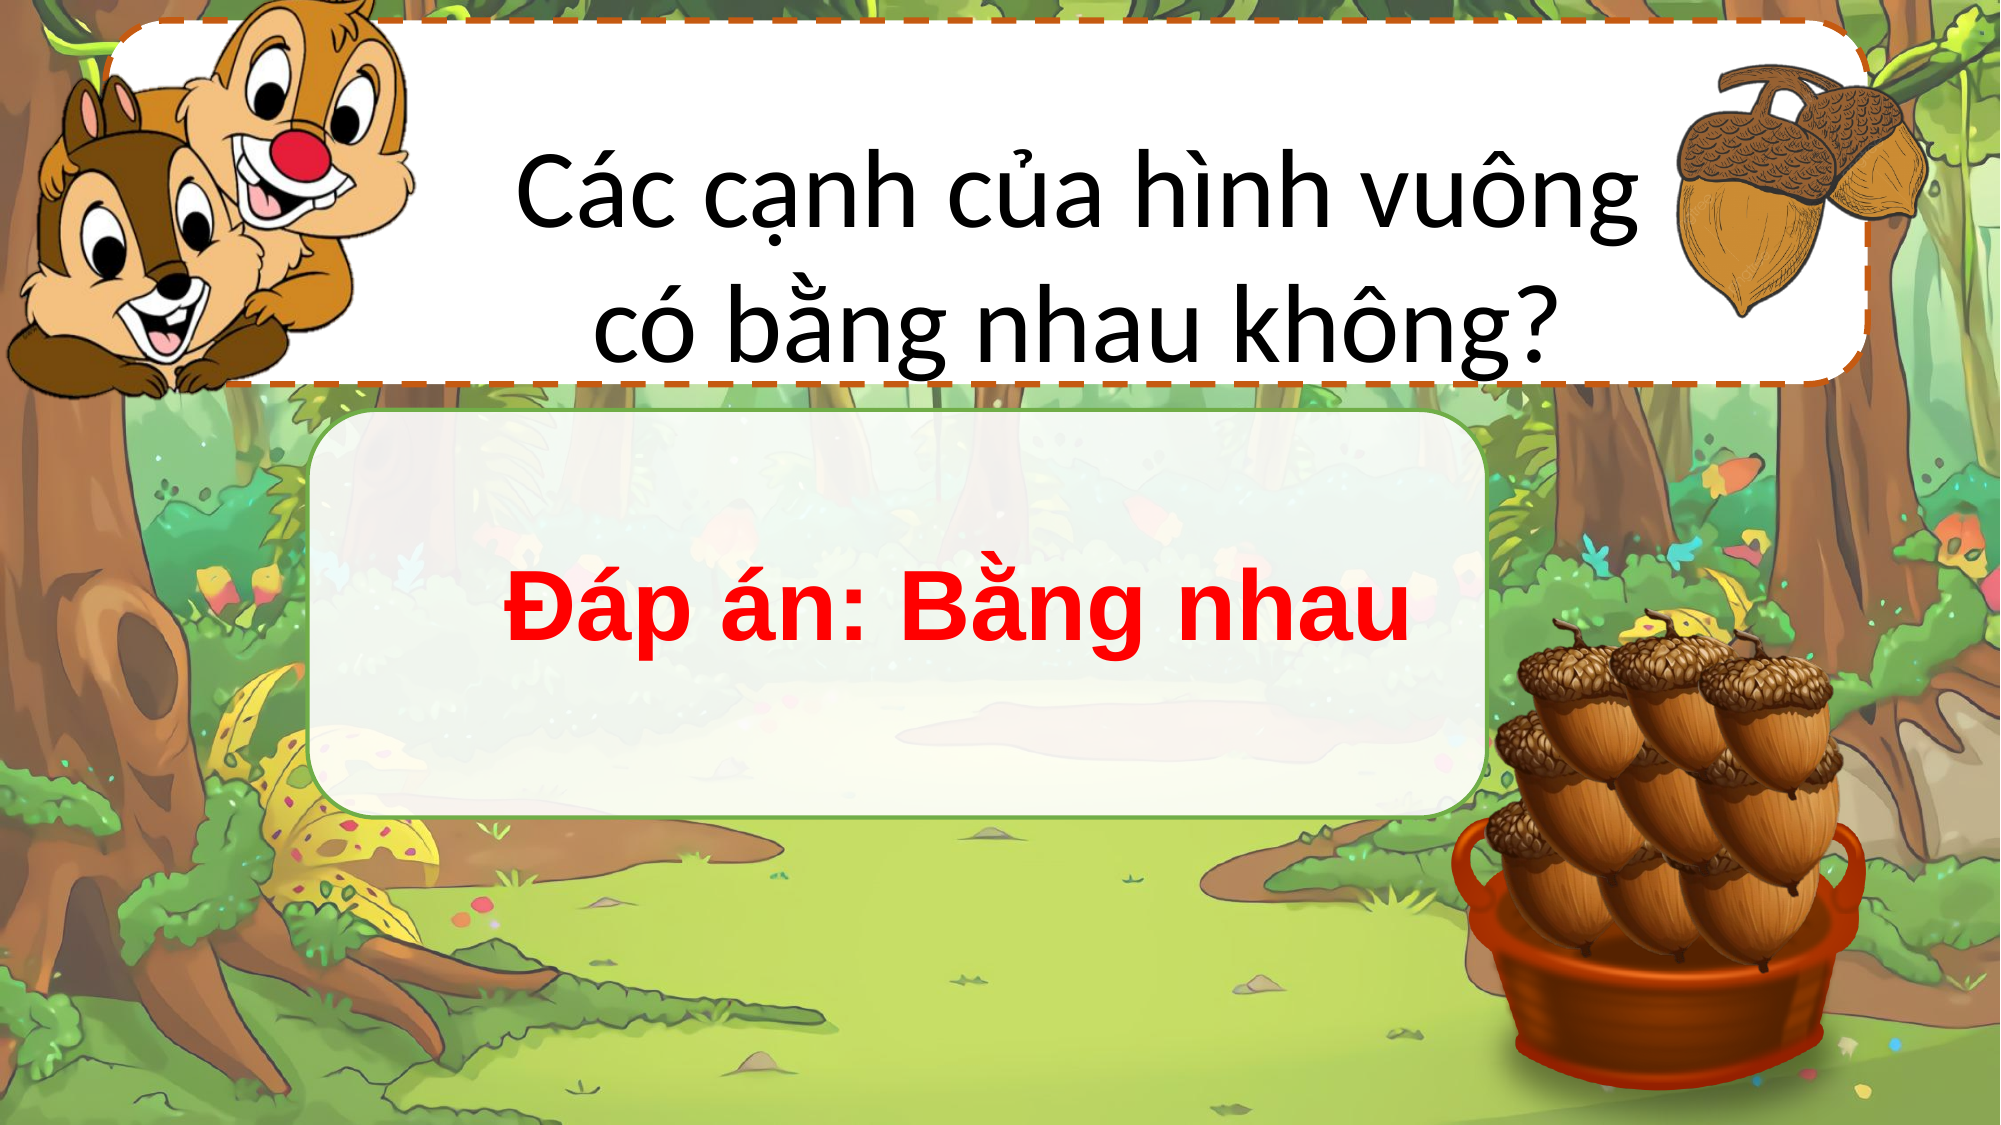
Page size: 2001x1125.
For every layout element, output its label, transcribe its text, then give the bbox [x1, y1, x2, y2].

text_box Đáp án: Bằng nhau [489, 533, 1430, 668]
text_box [384, 920, 1445, 986]
picture [1442, 574, 1904, 1125]
text_box [305, 424, 1490, 820]
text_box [0, 0, 1544, 413]
picture [1549, 0, 2000, 428]
